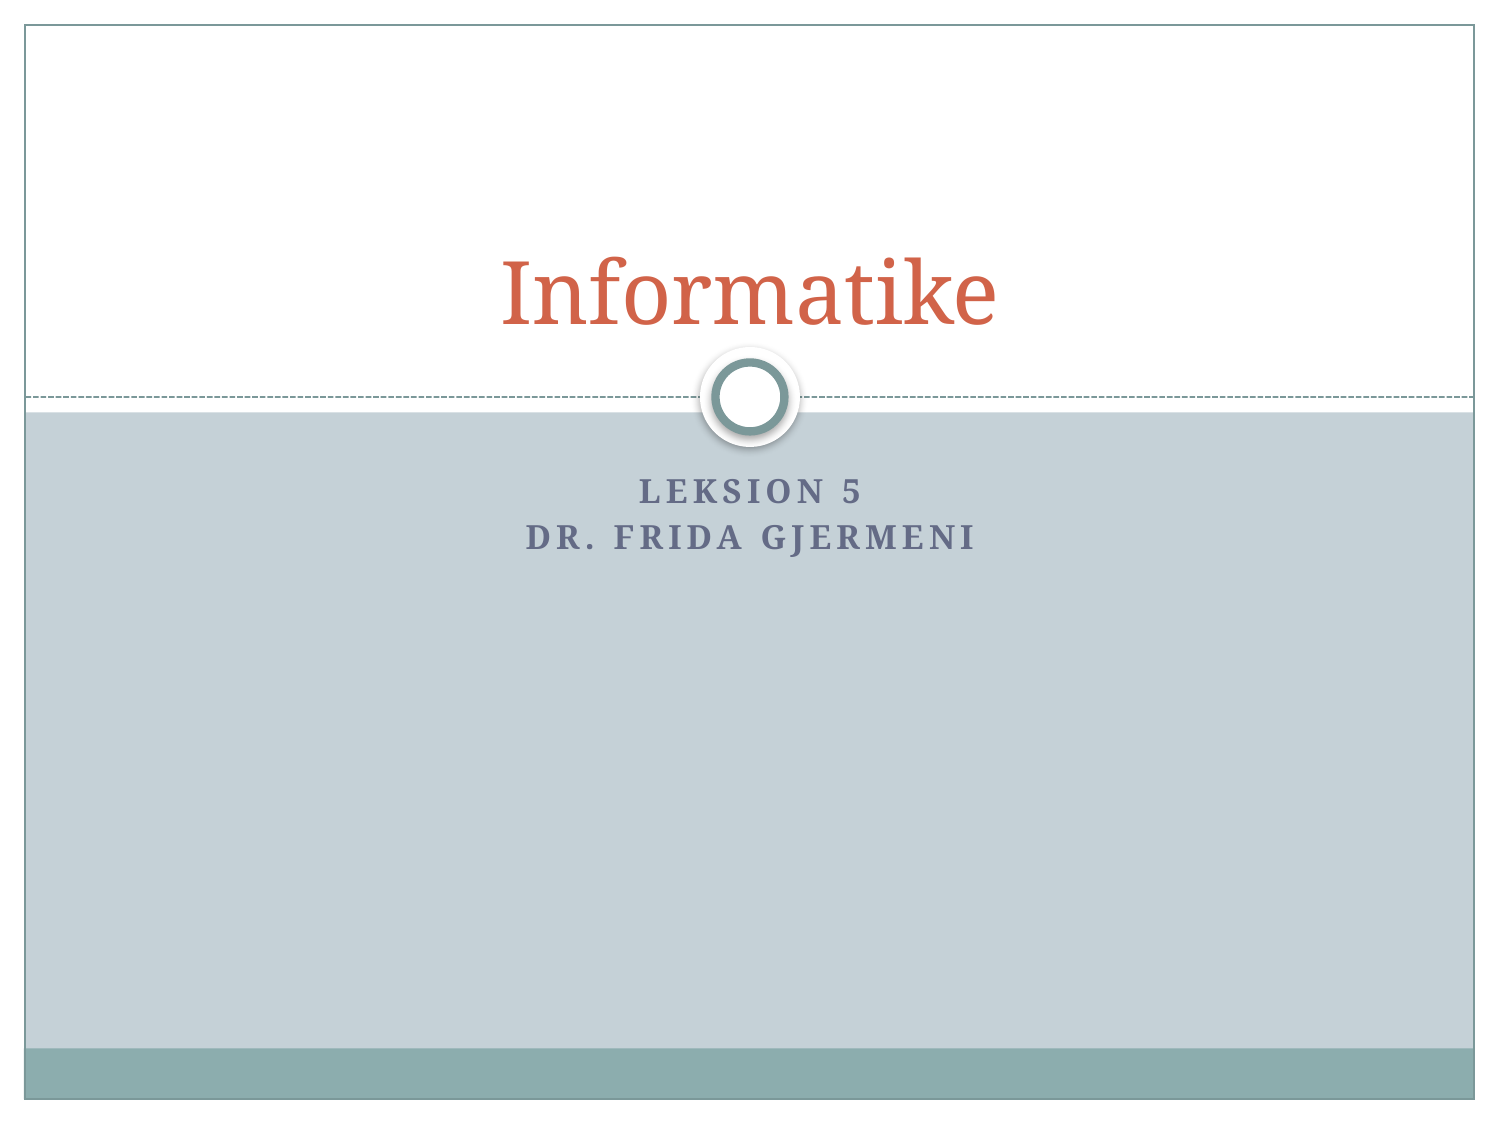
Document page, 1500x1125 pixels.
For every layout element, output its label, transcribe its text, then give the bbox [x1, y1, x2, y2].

subtitle Leksion 5 Dr. Frida Gjermeni [225, 462, 1275, 750]
title Informatike [112, 62, 1388, 350]
